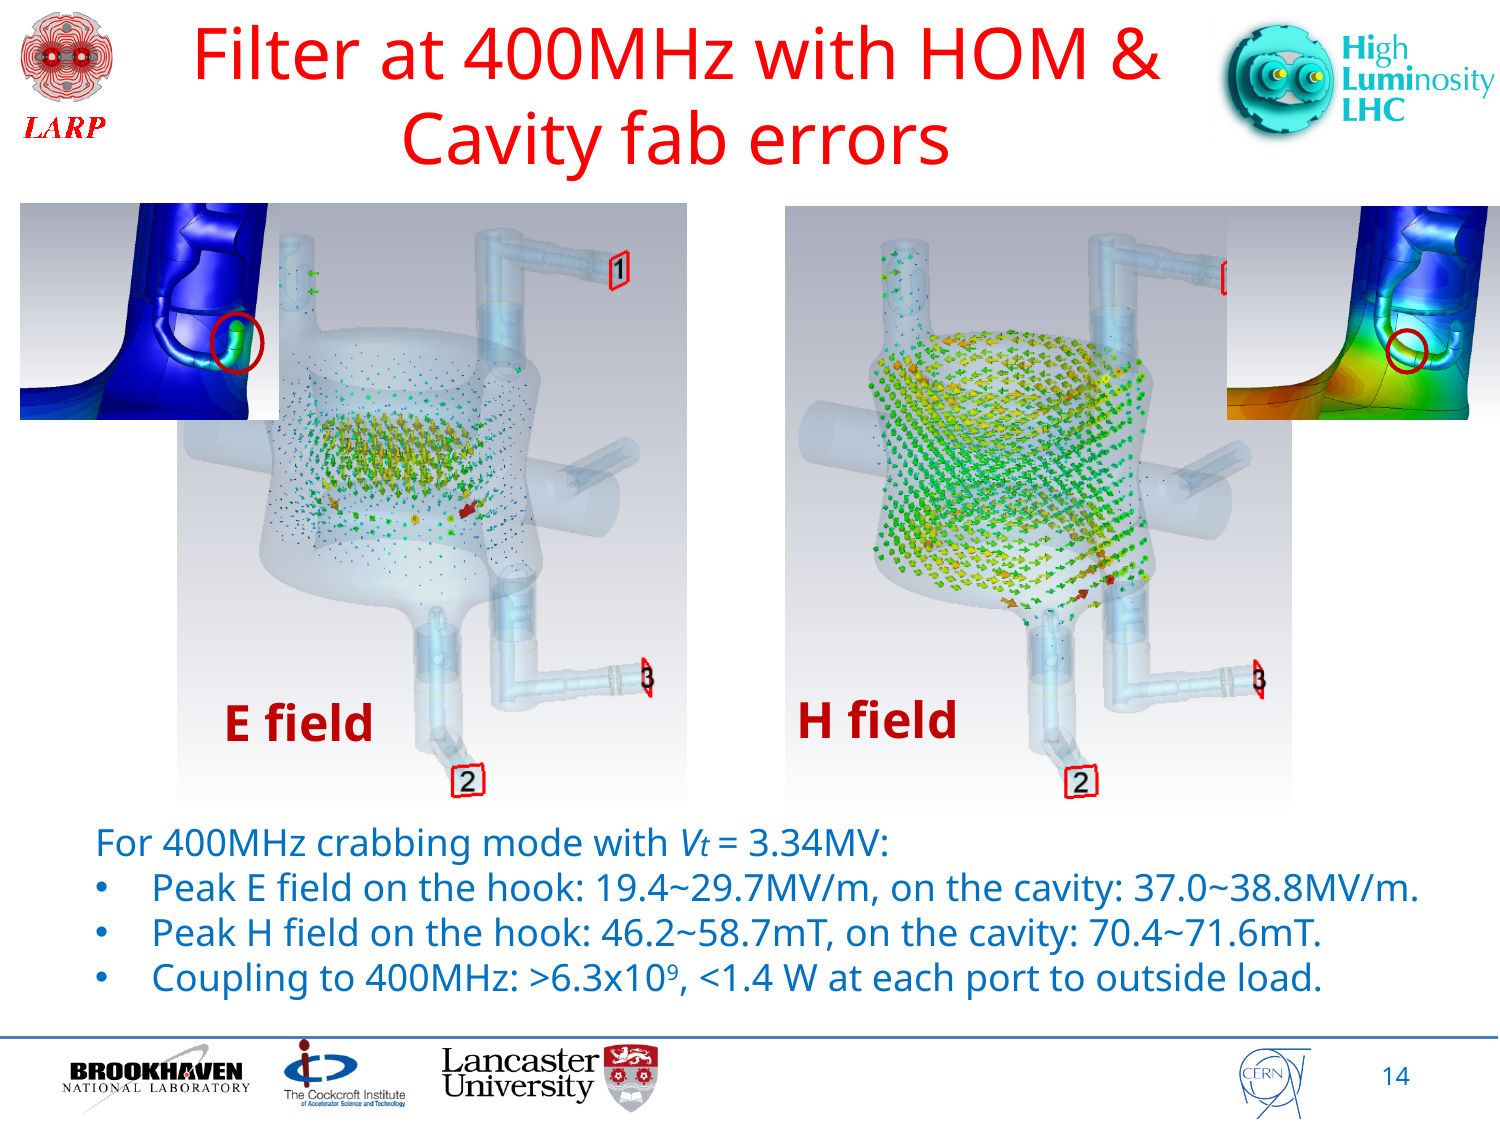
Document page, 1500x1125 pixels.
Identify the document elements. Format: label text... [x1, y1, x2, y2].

picture [785, 206, 1500, 811]
picture [442, 1042, 658, 1114]
picture [284, 1039, 405, 1107]
picture [1237, 1045, 1313, 1119]
text_box For 400MHz crabbing mode with Vt = 3.34MV: Peak E field on the hook: 19.4~29.7MV/m, on the cavity: 37.0~38.8MV/m. Peak H field on the hook: 46.2~58.7mT, on the cavity: 70.4~71.6mT. Coupling to 400MHz: >6.3x109, <1.4 W at each port to outside load. [80, 811, 1500, 1007]
picture [18, 12, 113, 138]
slide_number 14 [1312, 1047, 1425, 1108]
picture [19, 203, 687, 808]
picture [62, 1044, 250, 1114]
picture [1222, 13, 1495, 150]
title Filter at 400MHz with HOM & Cavity fab errors [131, 0, 1222, 188]
